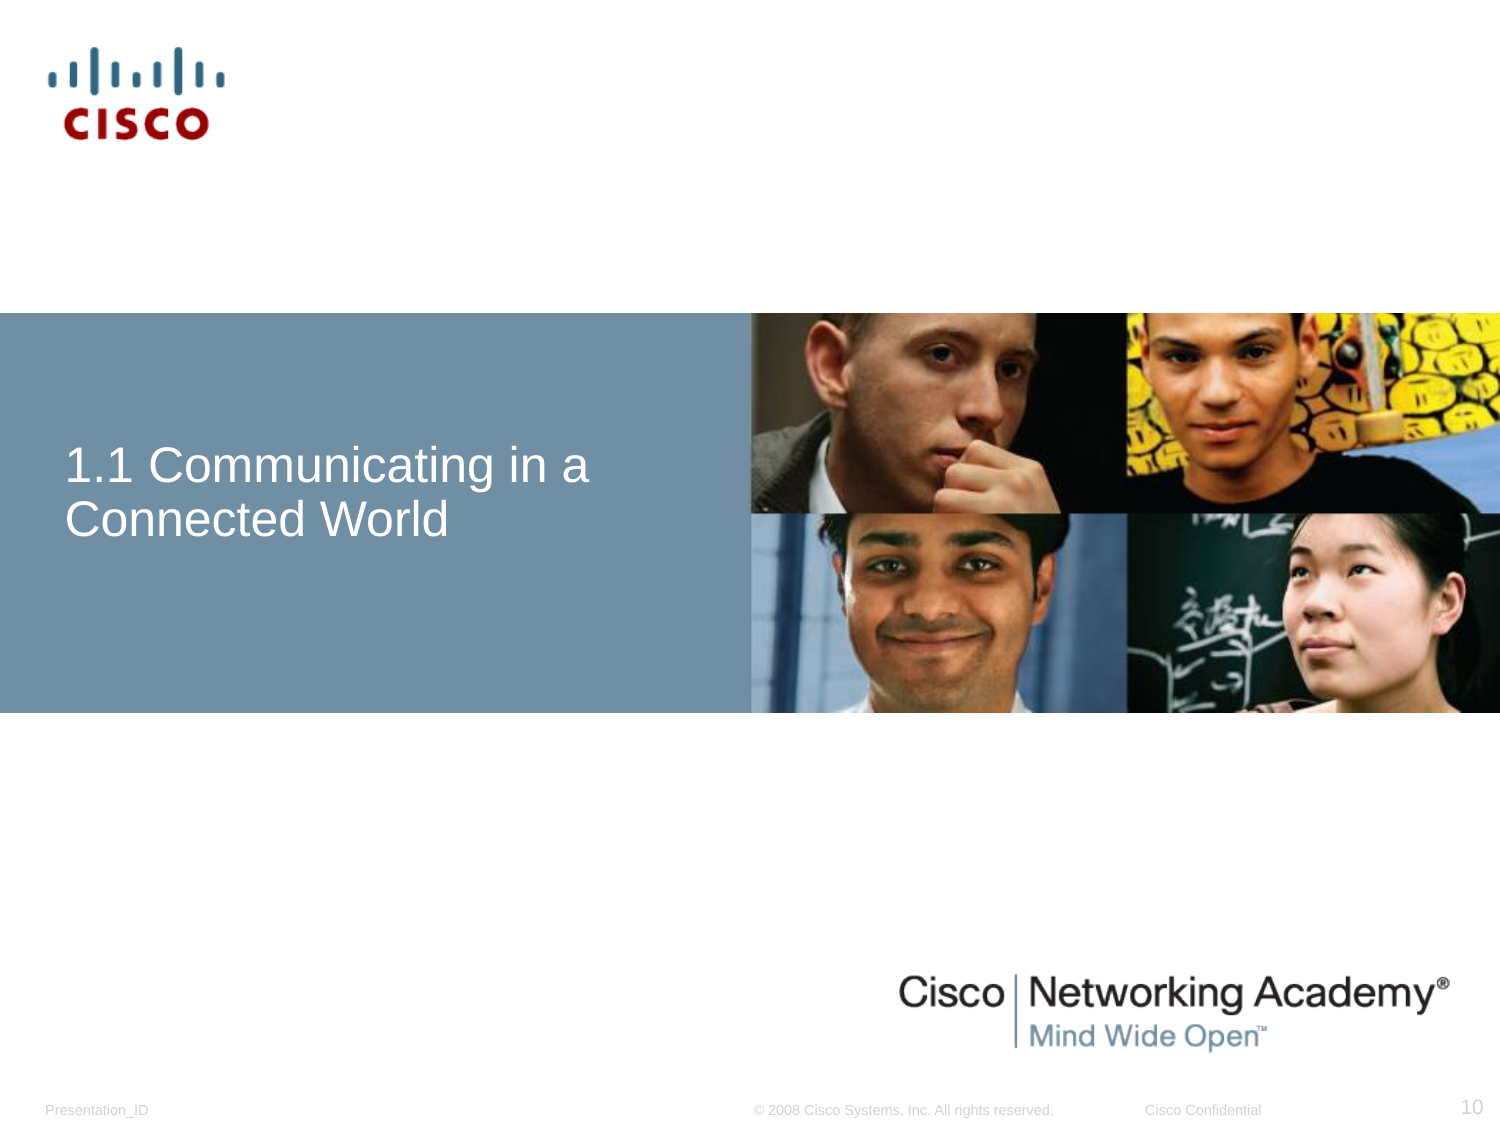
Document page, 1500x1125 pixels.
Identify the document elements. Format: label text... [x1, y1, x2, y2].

picture [0, 313, 1500, 713]
picture [899, 974, 1450, 1053]
title 1.1 Communicating in a Connected World [51, 371, 684, 615]
picture [40, 19, 233, 168]
